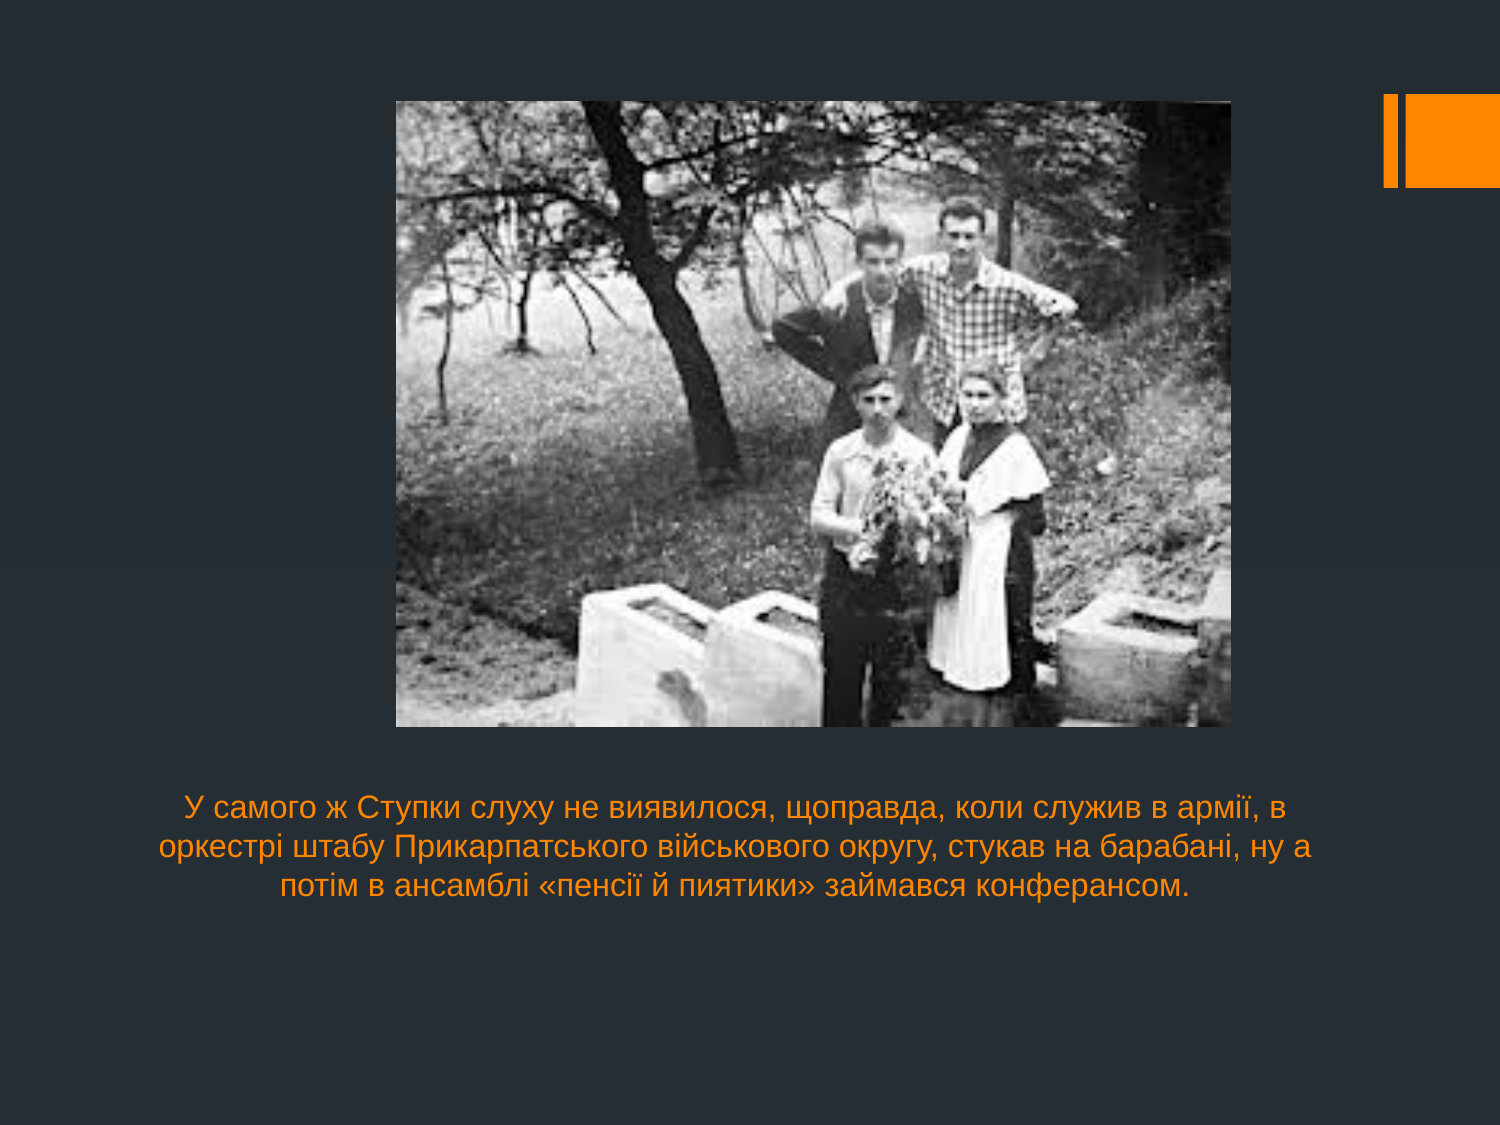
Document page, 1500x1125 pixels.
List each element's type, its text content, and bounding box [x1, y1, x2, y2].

picture [396, 101, 1232, 727]
title У самого ж Ступки слуху не виявилося, щоправда, коли служив в армії, в оркестрі штабу Прикарпатського військового округу, стукав на барабані, ну а потім в ансамблі «пенсії й пиятики» займався конферансом. [135, 775, 1336, 998]
